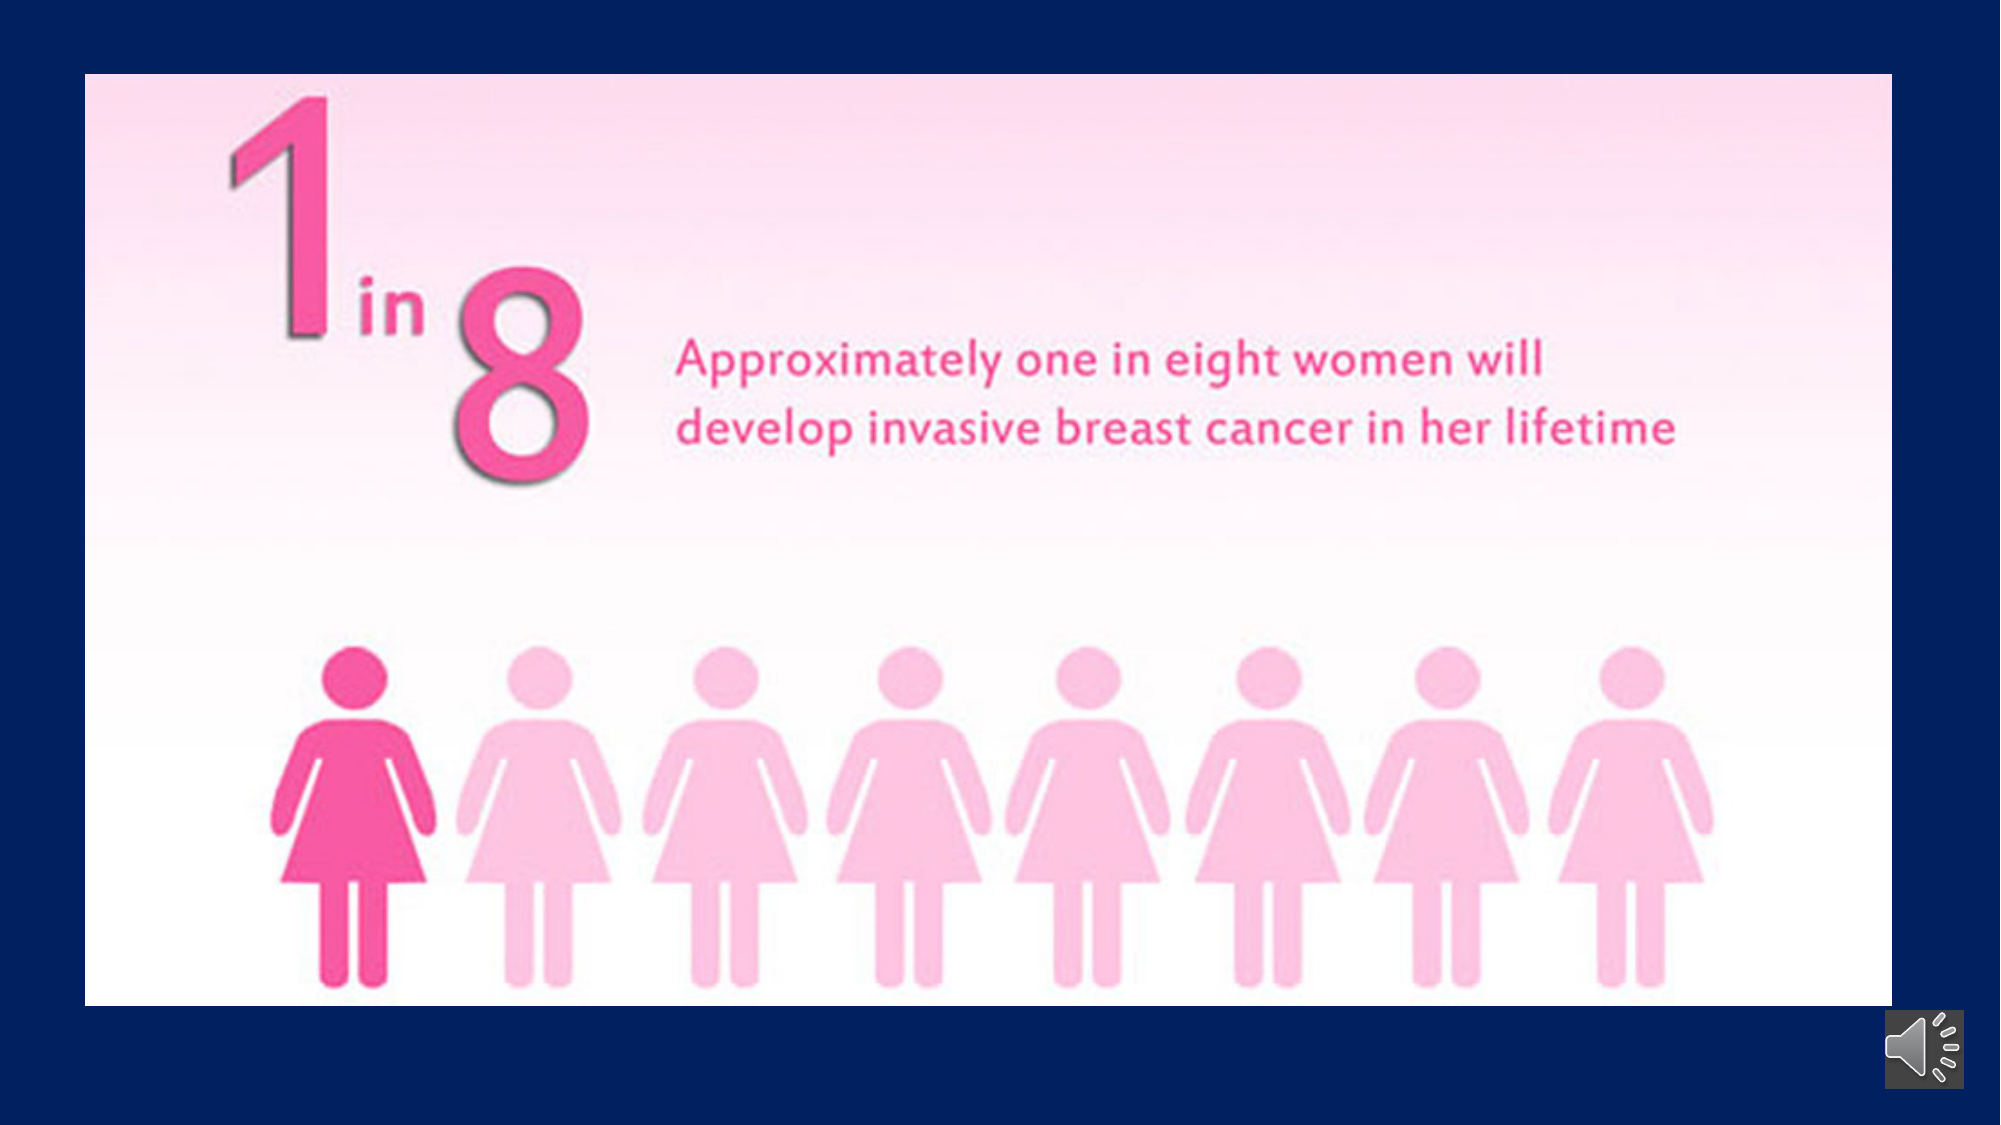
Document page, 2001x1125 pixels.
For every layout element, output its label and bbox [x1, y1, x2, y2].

picture [1884, 1009, 1965, 1090]
picture [85, 74, 1892, 1006]
